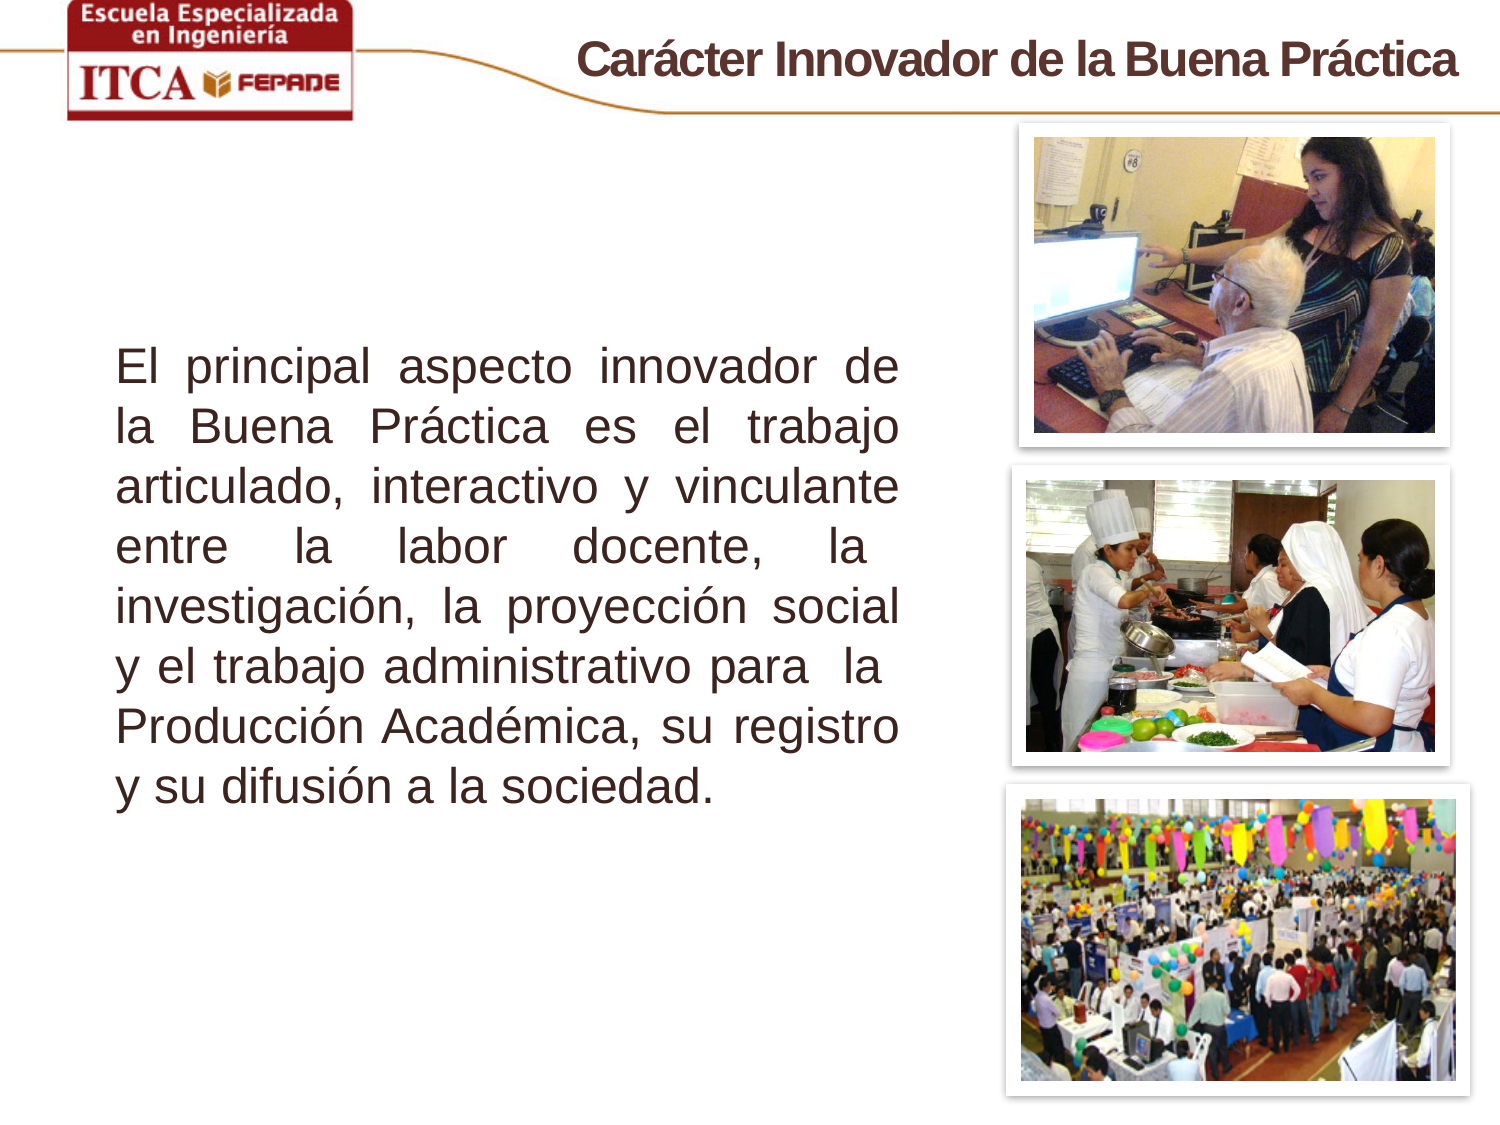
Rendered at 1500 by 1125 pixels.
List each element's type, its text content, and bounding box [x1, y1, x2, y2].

picture [1033, 136, 1436, 433]
picture [1020, 798, 1456, 1082]
picture [0, 0, 1500, 121]
picture [1025, 479, 1436, 752]
title Carácter Innovador de la Buena Práctica [561, 0, 1499, 114]
list El principal aspecto innovador de la Buena Práctica es el trabajo articulado, interactivo y vinculante entre la labor docente, la investigación, la proyección social y el trabajo administrativo para la Producción Académica, su registro y su difusión a la sociedad. [100, 326, 916, 945]
